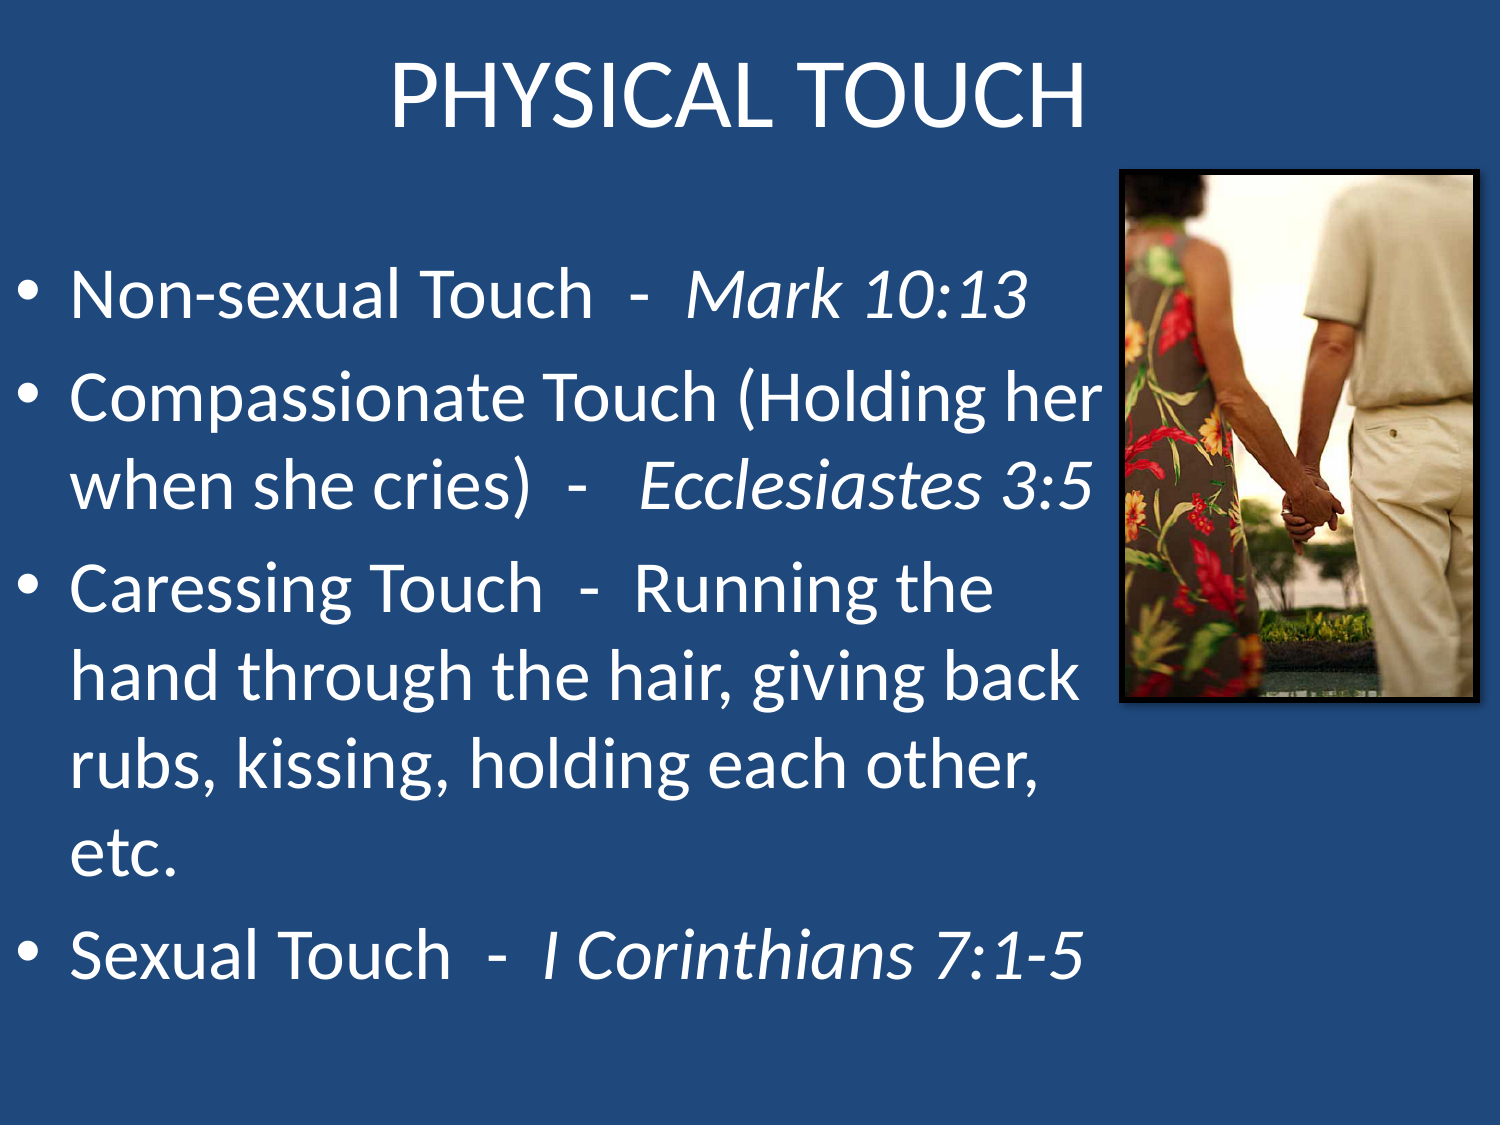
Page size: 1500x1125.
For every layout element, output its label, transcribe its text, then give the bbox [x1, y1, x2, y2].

title Physical Touch [75, 0, 1425, 175]
list Non-sexual Touch - Mark 10:13 Compassionate Touch (Holding her when she cries) - Ecclesiastes 3:5 Caressing Touch - Running the hand through the hair, giving back rubs, kissing, holding each other, etc. Sexual Touch - I Corinthians 7:1-5 [0, 237, 1125, 1125]
picture [1124, 174, 1474, 698]
